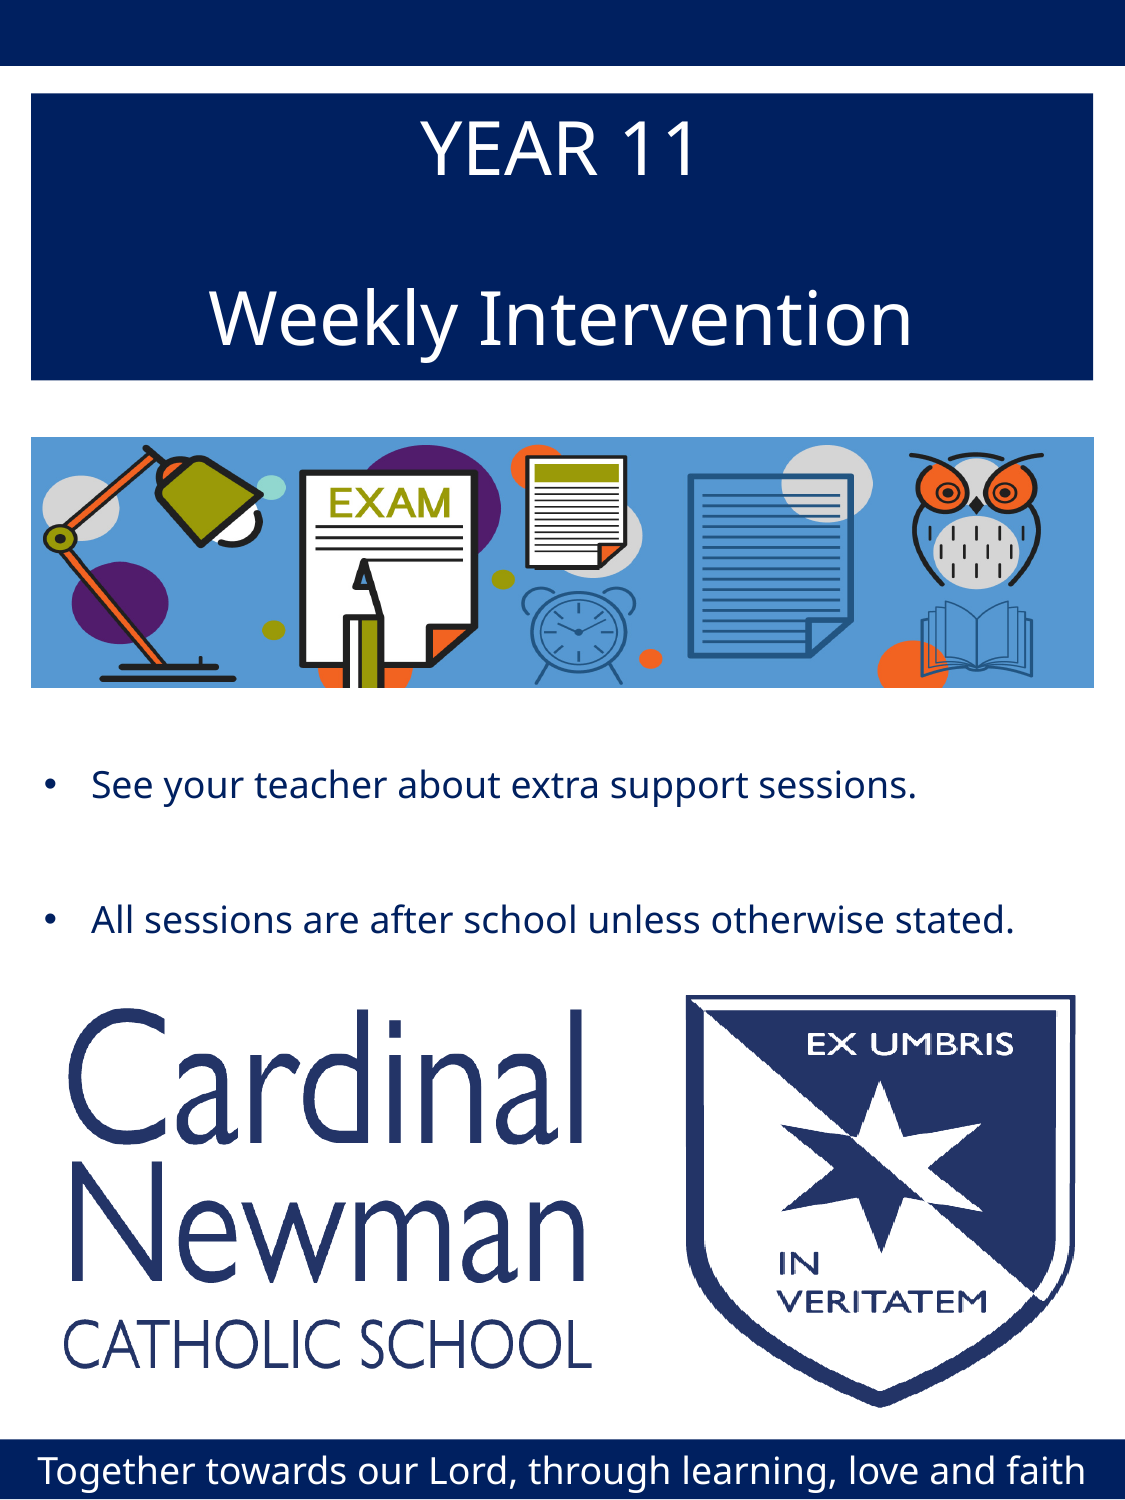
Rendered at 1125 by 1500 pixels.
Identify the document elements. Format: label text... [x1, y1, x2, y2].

text_box YEAR 11 Weekly Intervention [31, 93, 1094, 381]
picture [47, 996, 637, 1386]
text_box [0, 0, 1125, 66]
text_box Together towards our Lord, through learning, love and faith [0, 1439, 1125, 1500]
picture [685, 986, 1096, 1418]
picture [31, 437, 1094, 688]
text_box See your teacher about extra support sessions. All sessions are after school unless otherwise stated. [29, 731, 1096, 949]
